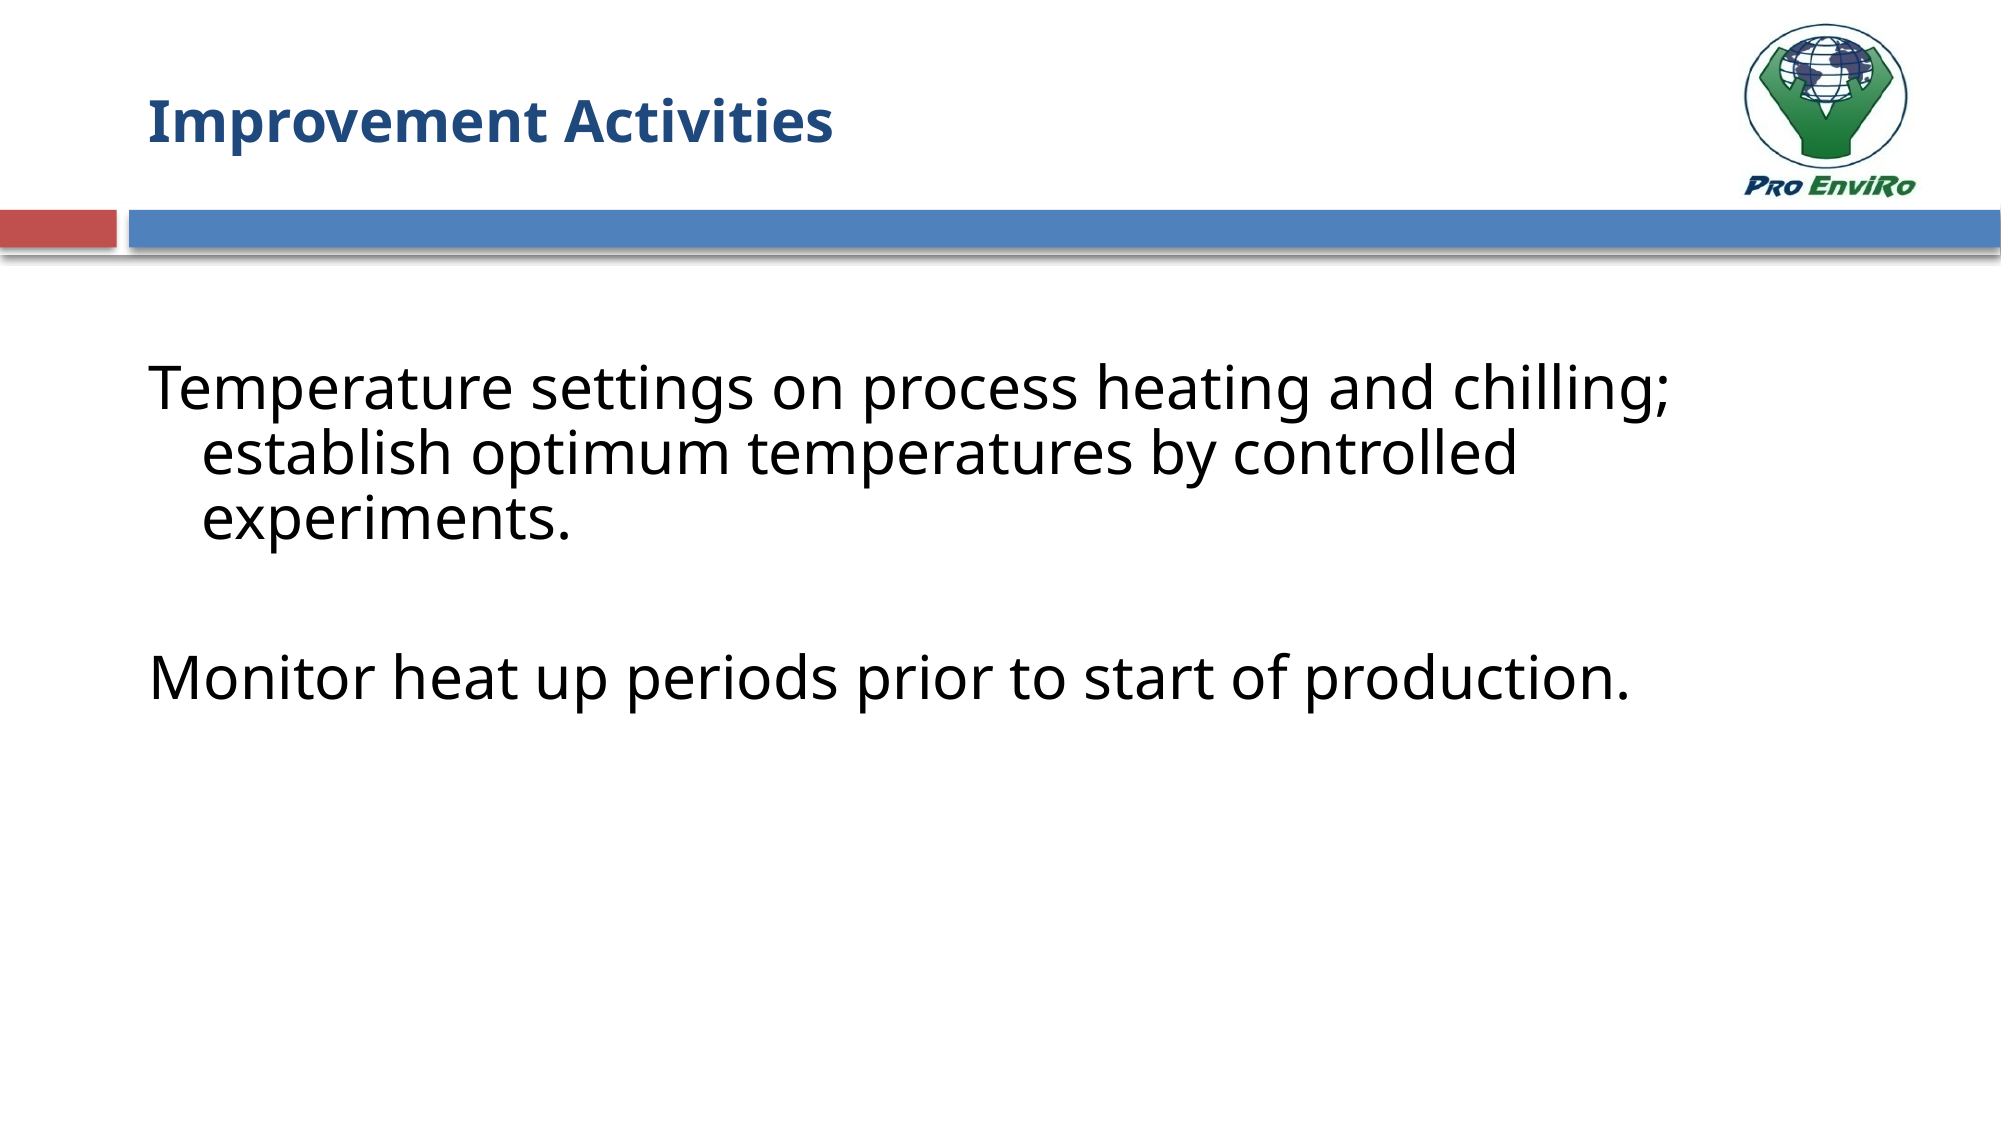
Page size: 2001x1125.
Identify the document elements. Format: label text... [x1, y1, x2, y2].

title Improvement Activities [133, 37, 1918, 201]
list Temperature settings on process heating and chilling; establish optimum temperatures by controlled experiments. Monitor heat up periods prior to start of production. [133, 262, 1918, 1001]
picture [1739, 23, 1922, 200]
